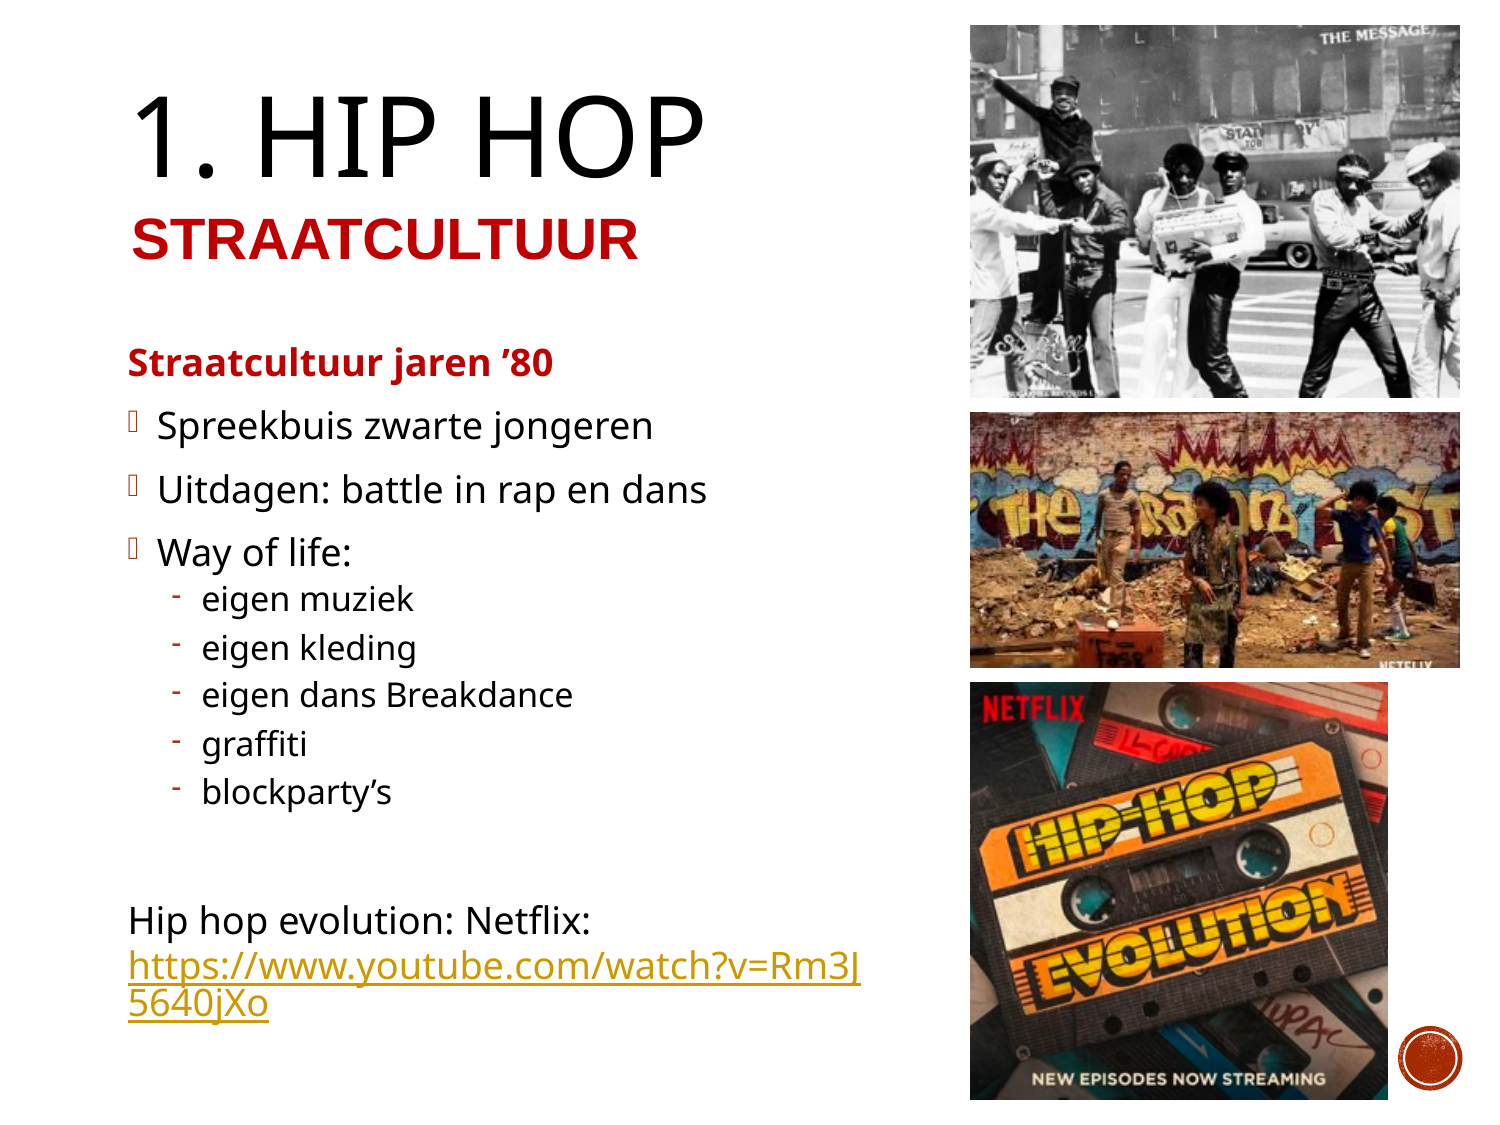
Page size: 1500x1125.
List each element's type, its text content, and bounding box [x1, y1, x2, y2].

picture [970, 25, 1460, 398]
picture [970, 682, 1388, 1100]
text_box STRAATCULTUUR [116, 193, 671, 279]
list Straatcultuur jaren ’80 Spreekbuis zwarte jongeren Uitdagen: battle in rap en dans Way of life: eigen muziek eigen kleding eigen dans Breakdance graffiti blockparty’s Hip hop evolution: Netflix: https://www.youtube.com/watch?v=Rm3J5640jXo [112, 335, 889, 1001]
text_box 1. HIP HOP [112, 9, 1388, 274]
picture [970, 412, 1460, 668]
